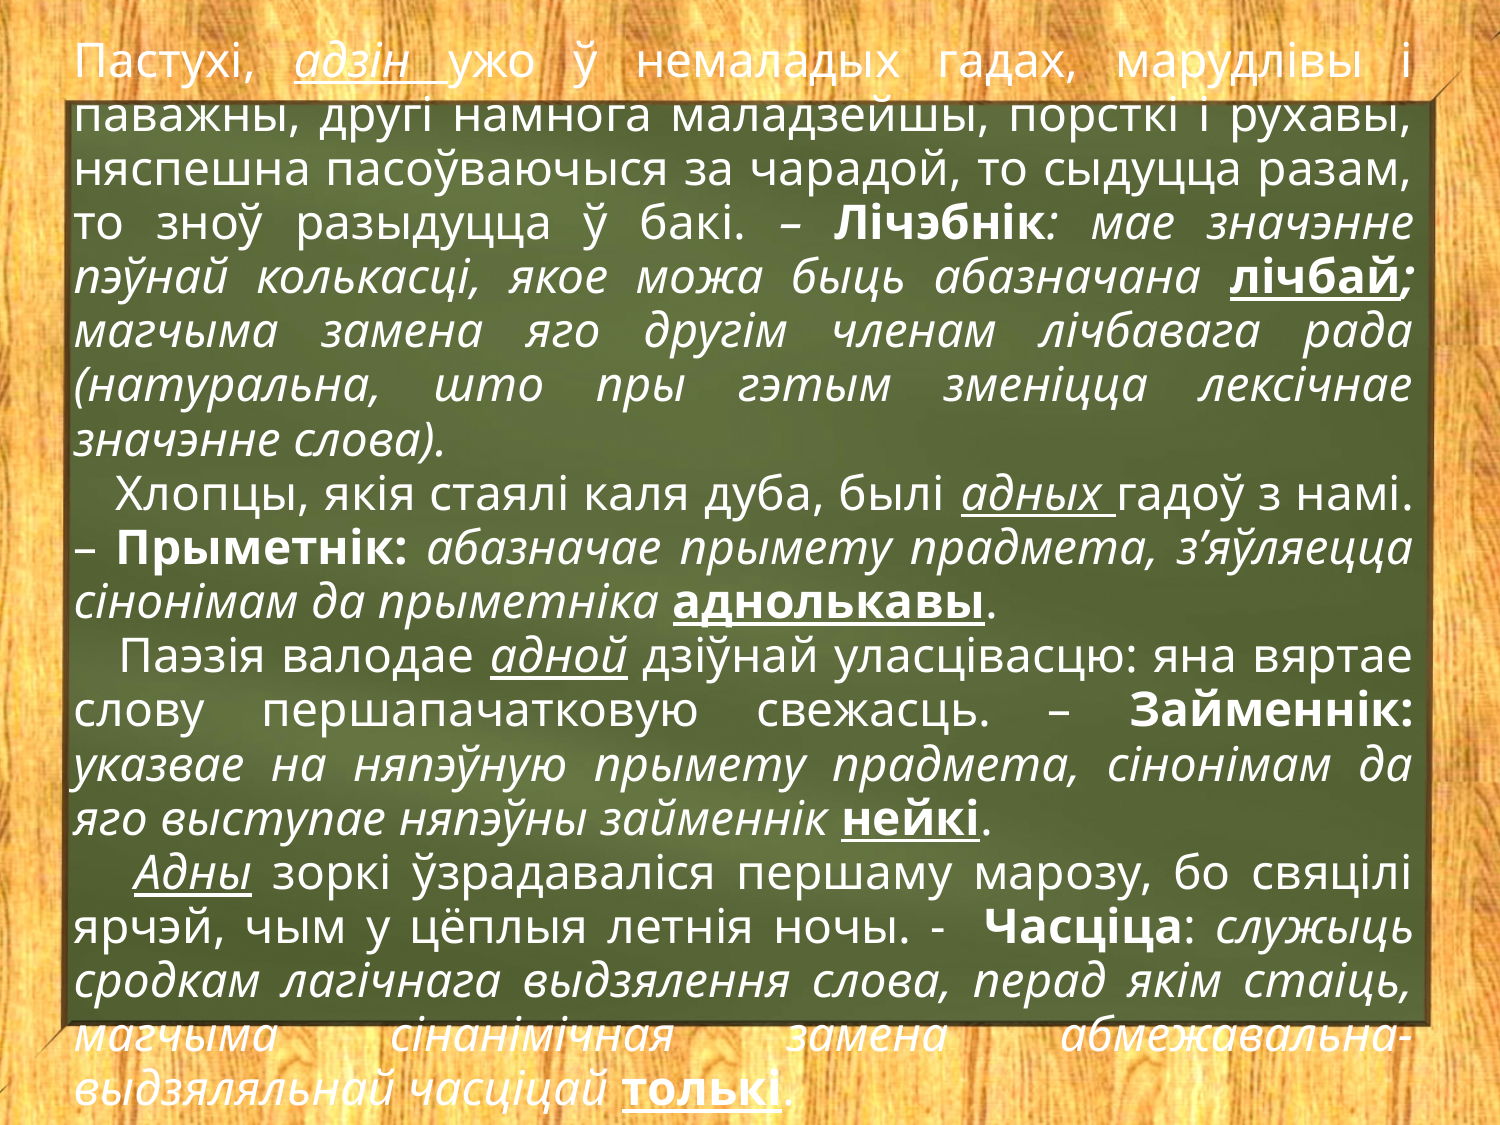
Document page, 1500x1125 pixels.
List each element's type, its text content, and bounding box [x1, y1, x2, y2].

picture [0, 0, 1500, 1125]
text_box Пастухі, адзін ужо ў немаладых гадах, марудлівы і паважны, другі намнога маладзейшы, порсткі і рухавы, няспешна пасоўваючыся за чарадой, то сыдуцца разам, то зноў разыдуцца ў бакі. – Лічэбнік: мае значэнне пэўнай колькасці, якое можа быць абазначана лічбай; магчыма замена яго другім членам лічбавага рада (натуральна, што пры гэтым зменіцца лексічнае значэнне слова). Хлопцы, якія стаялі каля дуба, былі адных гадоў з намі. – Прыметнік: абазначае прымету прадмета, з’яўляецца сінонімам да прыметніка аднолькавы. Паэзія валодае адной дзіўнай уласцівасцю: яна вяртае слову першапачатковую свежасць. – Займеннік: указвае на няпэўную прымету прадмета, сінонімам да яго выступае няпэўны займеннік нейкі. Адны зоркі ўзрадаваліся першаму марозу, бо свяцілі ярчэй, чым у цёплыя летнія ночы. - Часціца: служыць сродкам лагічнага выдзялення слова, перад якім стаіць, магчыма сінанімічная замена абмежавальна-выдзяляльнай часціцай толькі. [58, 24, 1430, 1123]
